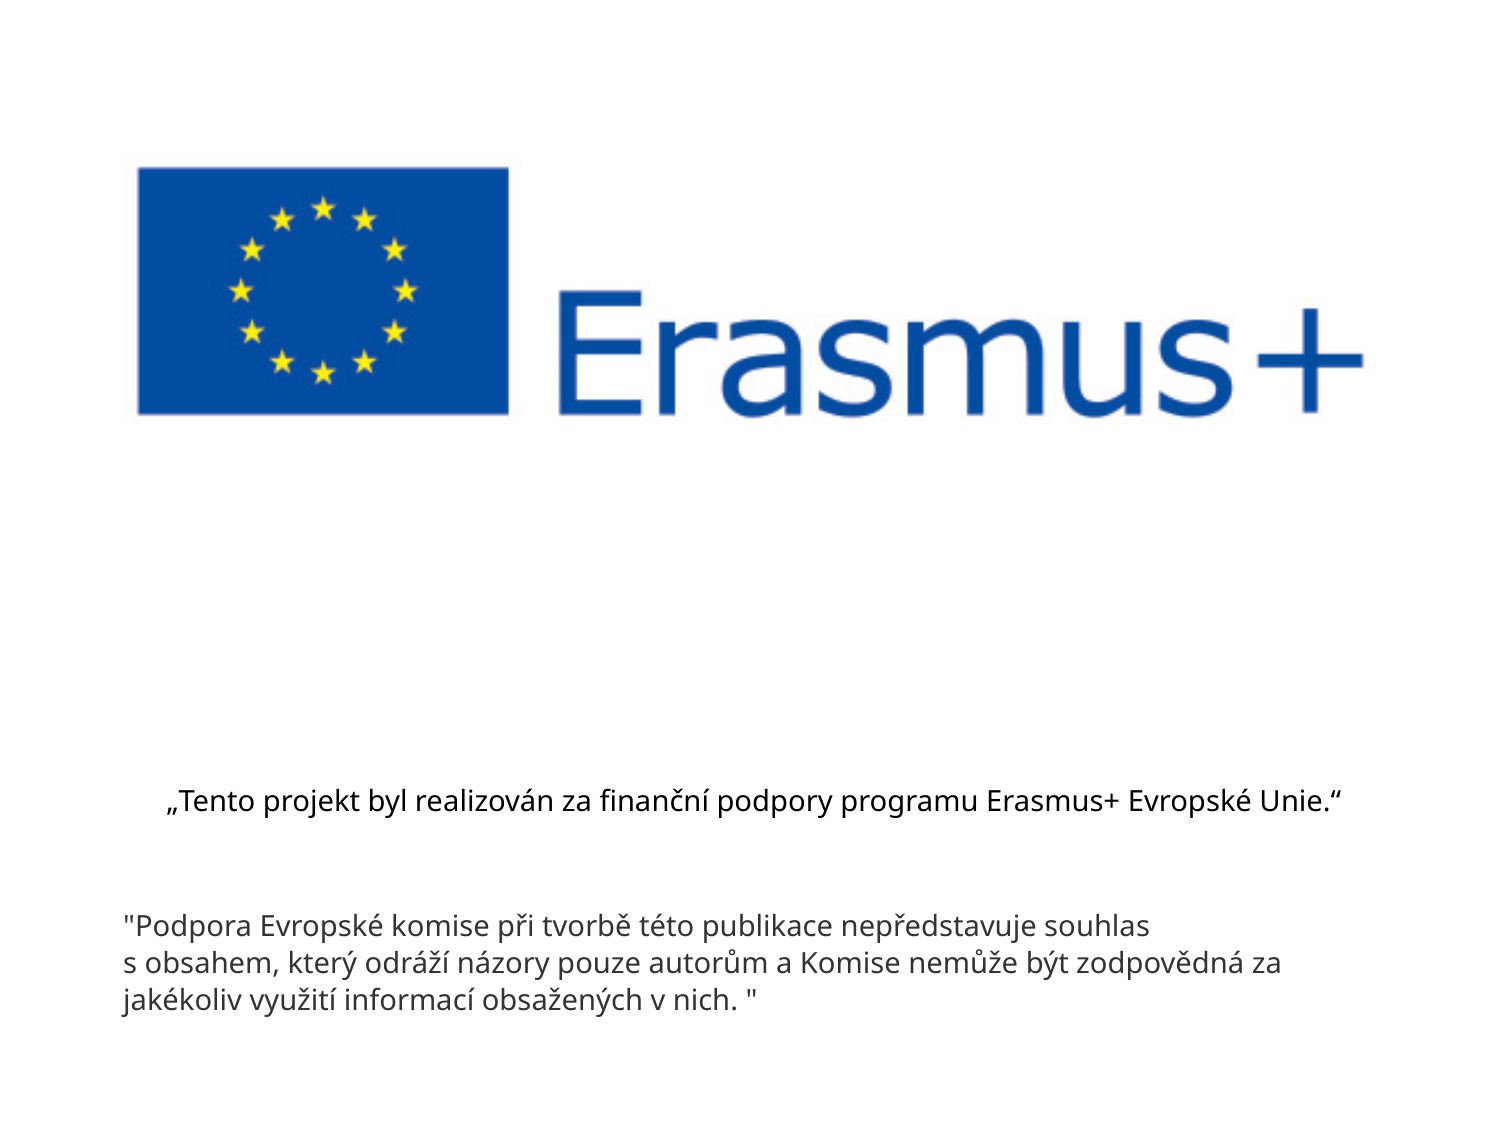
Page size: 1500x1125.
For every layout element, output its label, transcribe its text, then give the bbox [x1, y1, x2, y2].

text_box „Tento projekt byl realizován za finanční podpory programu Erasmus+ Evropské Unie.“ [151, 775, 1358, 825]
text_box "Podpora Evropské komise při tvorbě této publikace nepředstavuje souhlas s obsahem, který odráží názory pouze autorům a Komise nemůže být zodpovědná za jakékoliv využití informací obsažených v nich. " [108, 897, 1363, 1025]
picture [67, 97, 1435, 487]
